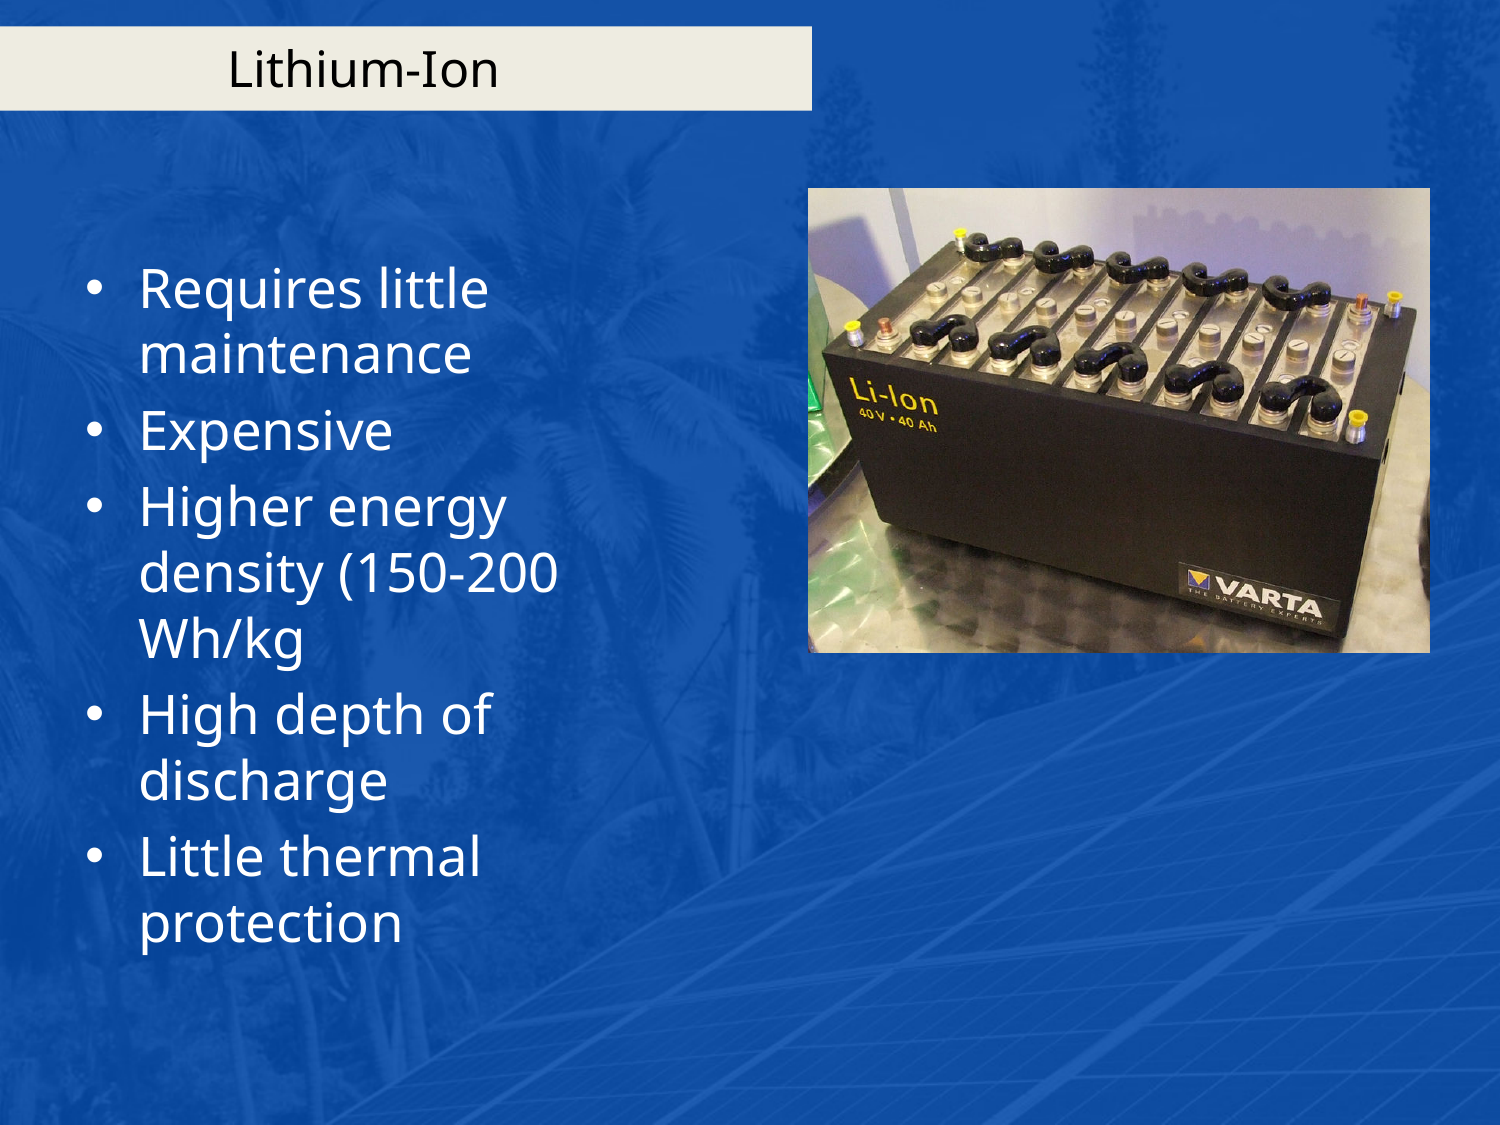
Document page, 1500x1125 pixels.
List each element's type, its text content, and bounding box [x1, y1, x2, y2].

title Lithium-Ion [24, 11, 704, 123]
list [808, 188, 1430, 653]
list Requires little maintenance Expensive Higher energy density (150-200 Wh/kg High depth of discharge Little thermal protection [70, 246, 692, 943]
picture [0, 0, 1500, 1125]
